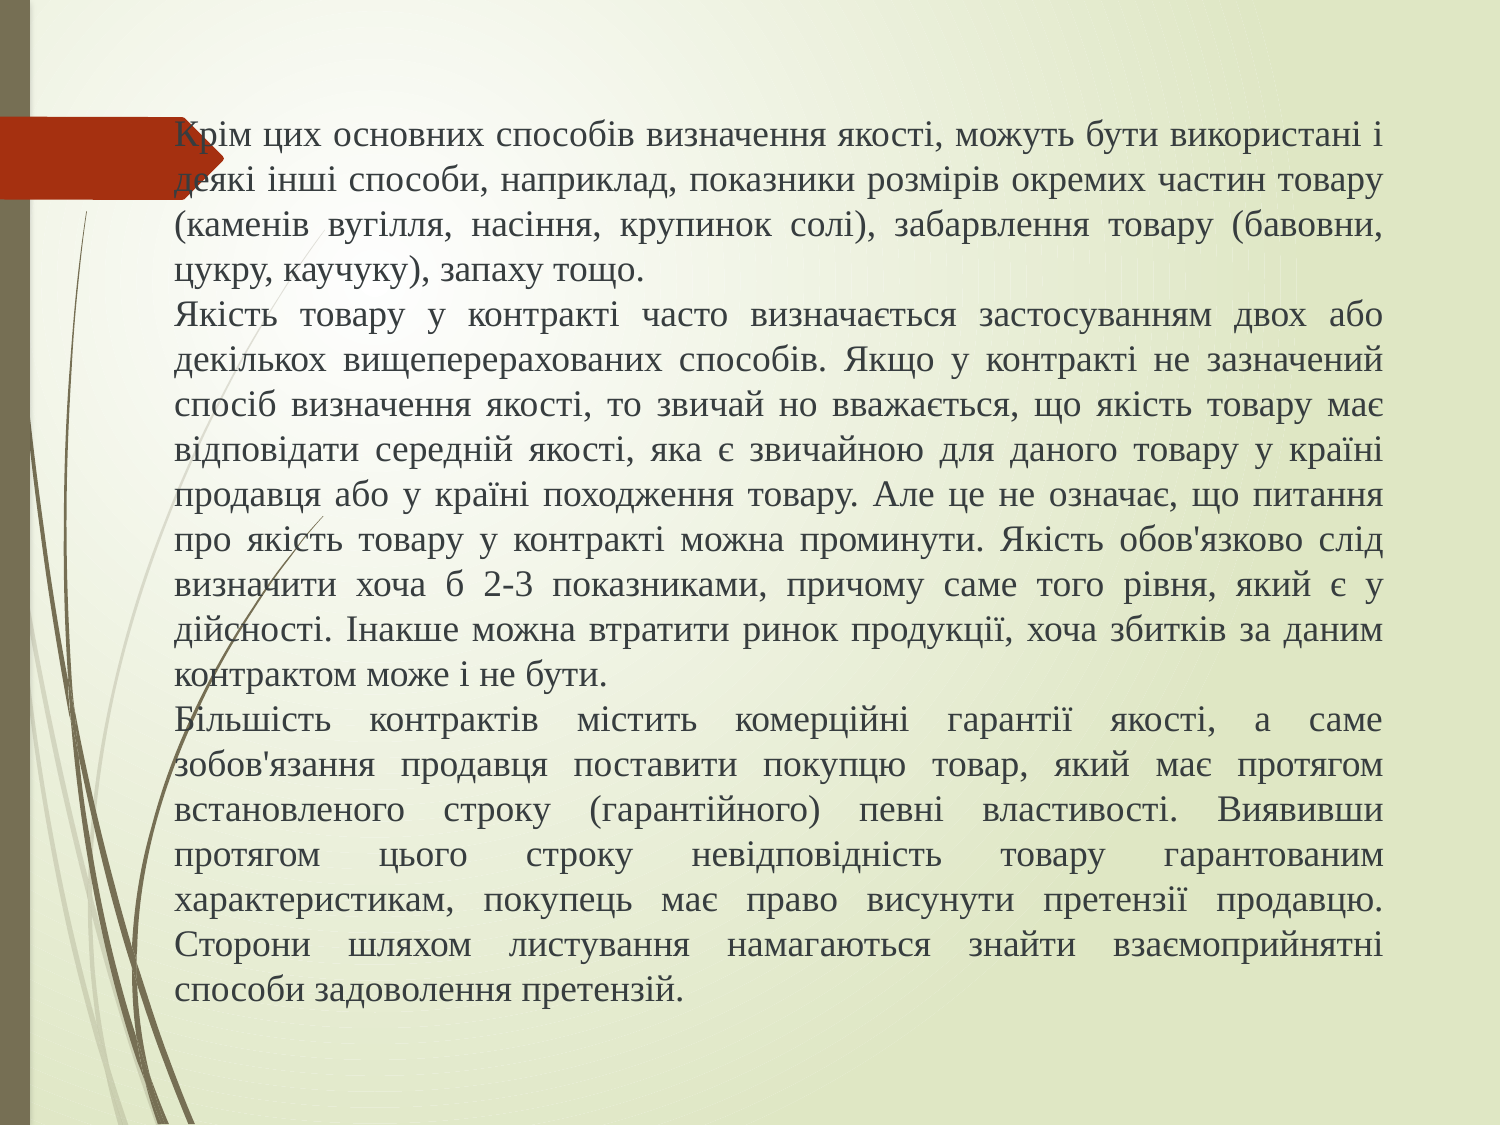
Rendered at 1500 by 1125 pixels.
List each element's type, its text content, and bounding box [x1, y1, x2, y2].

text_box Крім цих основних способів визначення якості, можуть бути використані і деякі інші способи, наприклад, показники розмірів окремих частин товару (каменів вугілля, насіння, крупинок солі), забарвлення товару (бавовни, цукру, каучуку), запаху тощо. Якість товару у контракті часто визначається застосуванням двох або декількох вищеперерахованих способів. Якщо у контракті не зазначений спосіб визначення якості, то звичай но вважається, що якість товару має відповідати середній якості, яка є звичайною для даного товару у країні продавця або у країні походження товару. Але це не означає, що питання про якість товару у контракті можна проминути. Якість обов'язково слід визначити хоча б 2-3 показниками, причому саме того рівня, який є у дійсності. Інакше можна втратити ринок продукції, хоча збитків за даним контрактом може і не бути. Більшість контрактів містить комерційні гарантії якості, а саме зобов'язання продавця поставити покупцю товар, який має протягом встановленого строку (гарантійного) певні властивості. Виявивши протягом цього строку невідповідність товару гарантованим характеристикам, покупець має право висунути претензії продавцю. Сторони шляхом листування намагаються знайти взаємоприйнятні способи задоволення претензій. [159, 101, 1400, 1017]
